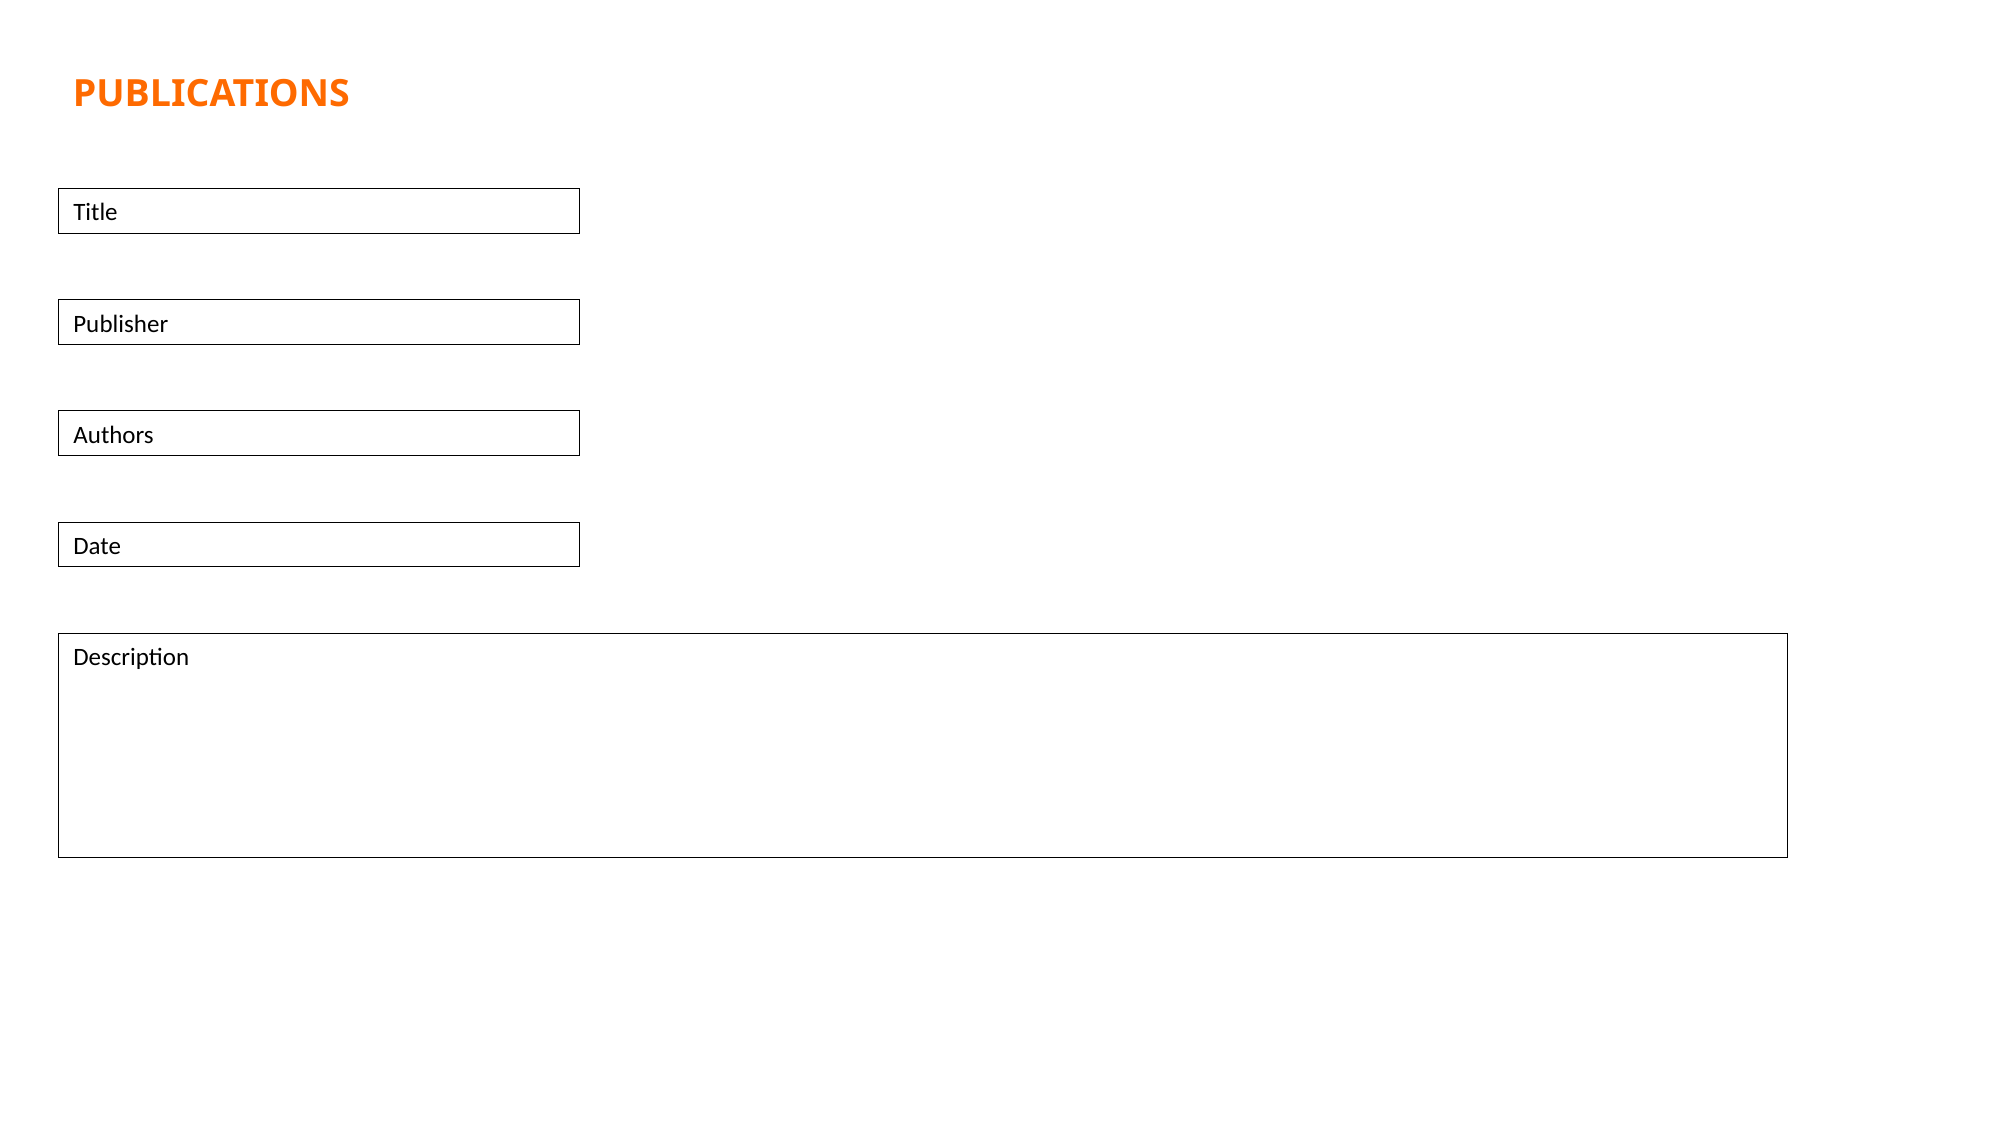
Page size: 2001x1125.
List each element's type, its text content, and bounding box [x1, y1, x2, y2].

text_box Date [58, 522, 580, 567]
text_box Description [58, 633, 1788, 858]
text_box Authors [58, 410, 580, 456]
text_box PUBLICATIONS [58, 61, 365, 122]
text_box Title [58, 188, 580, 234]
text_box Publisher [58, 299, 580, 345]
